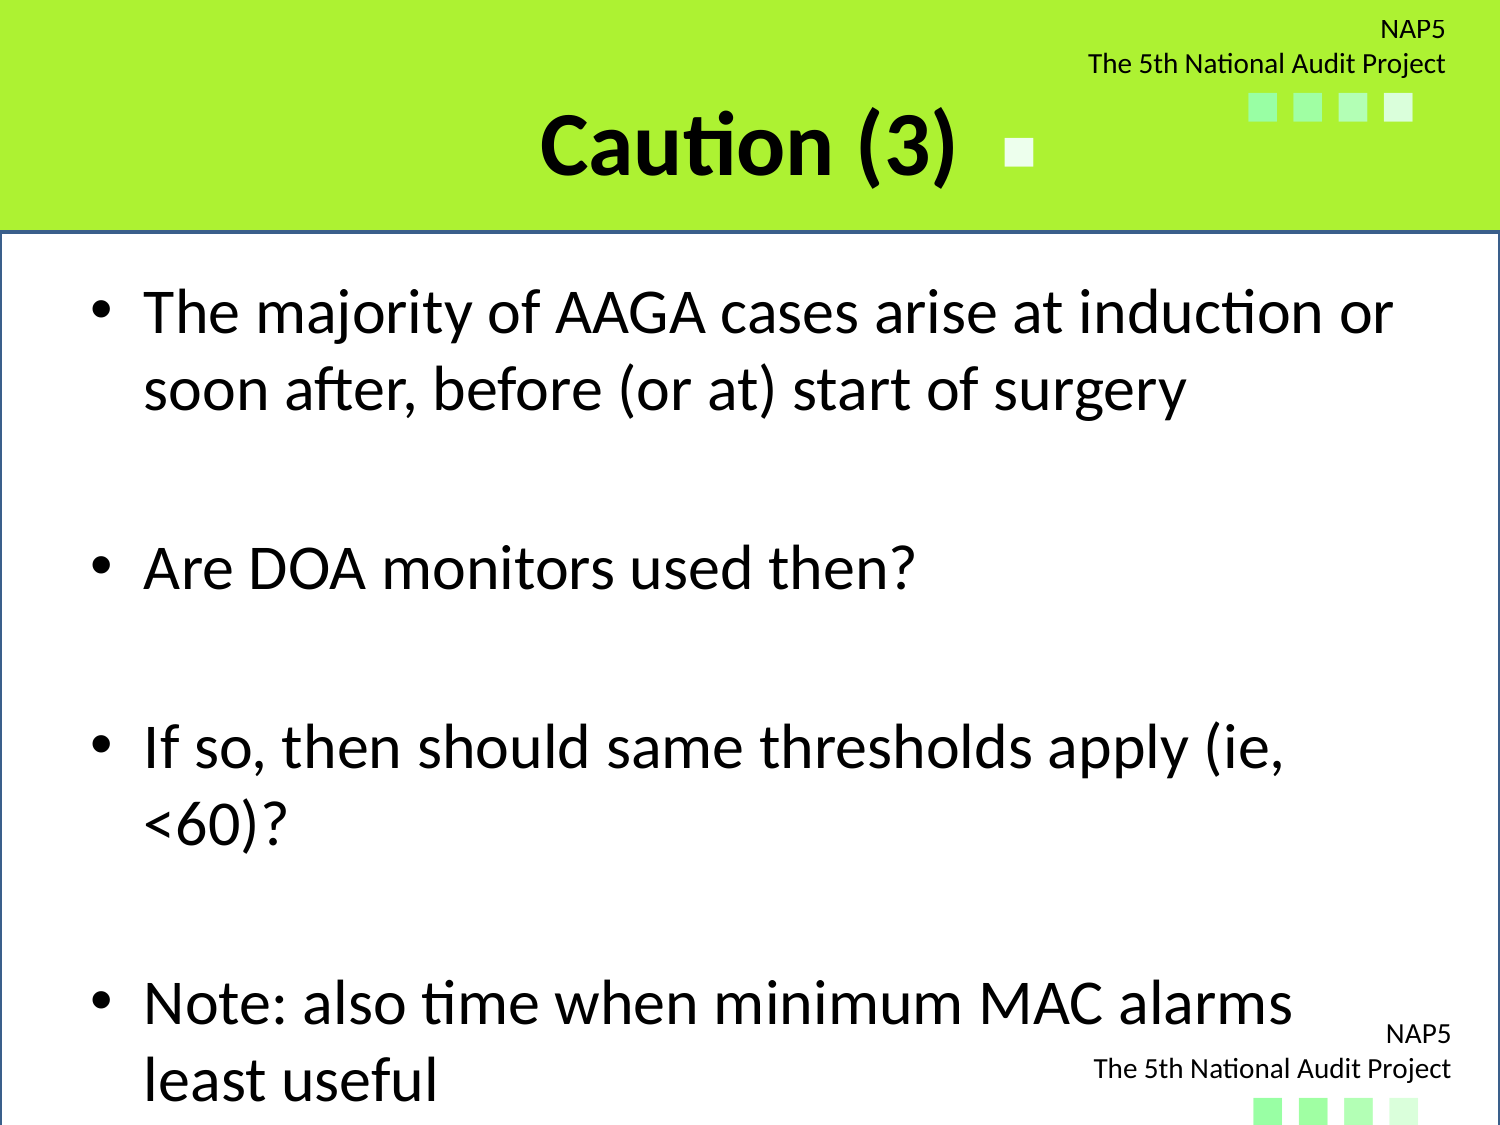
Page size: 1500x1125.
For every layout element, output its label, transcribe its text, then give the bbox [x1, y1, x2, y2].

list The majority of AAGA cases arise at induction or soon after, before (or at) start of surgery Are DOA monitors used then? If so, then should same thresholds apply (ie, <60)? Note: also time when minimum MAC alarms least useful [75, 262, 1425, 1125]
title Caution (3) [75, 45, 1425, 233]
